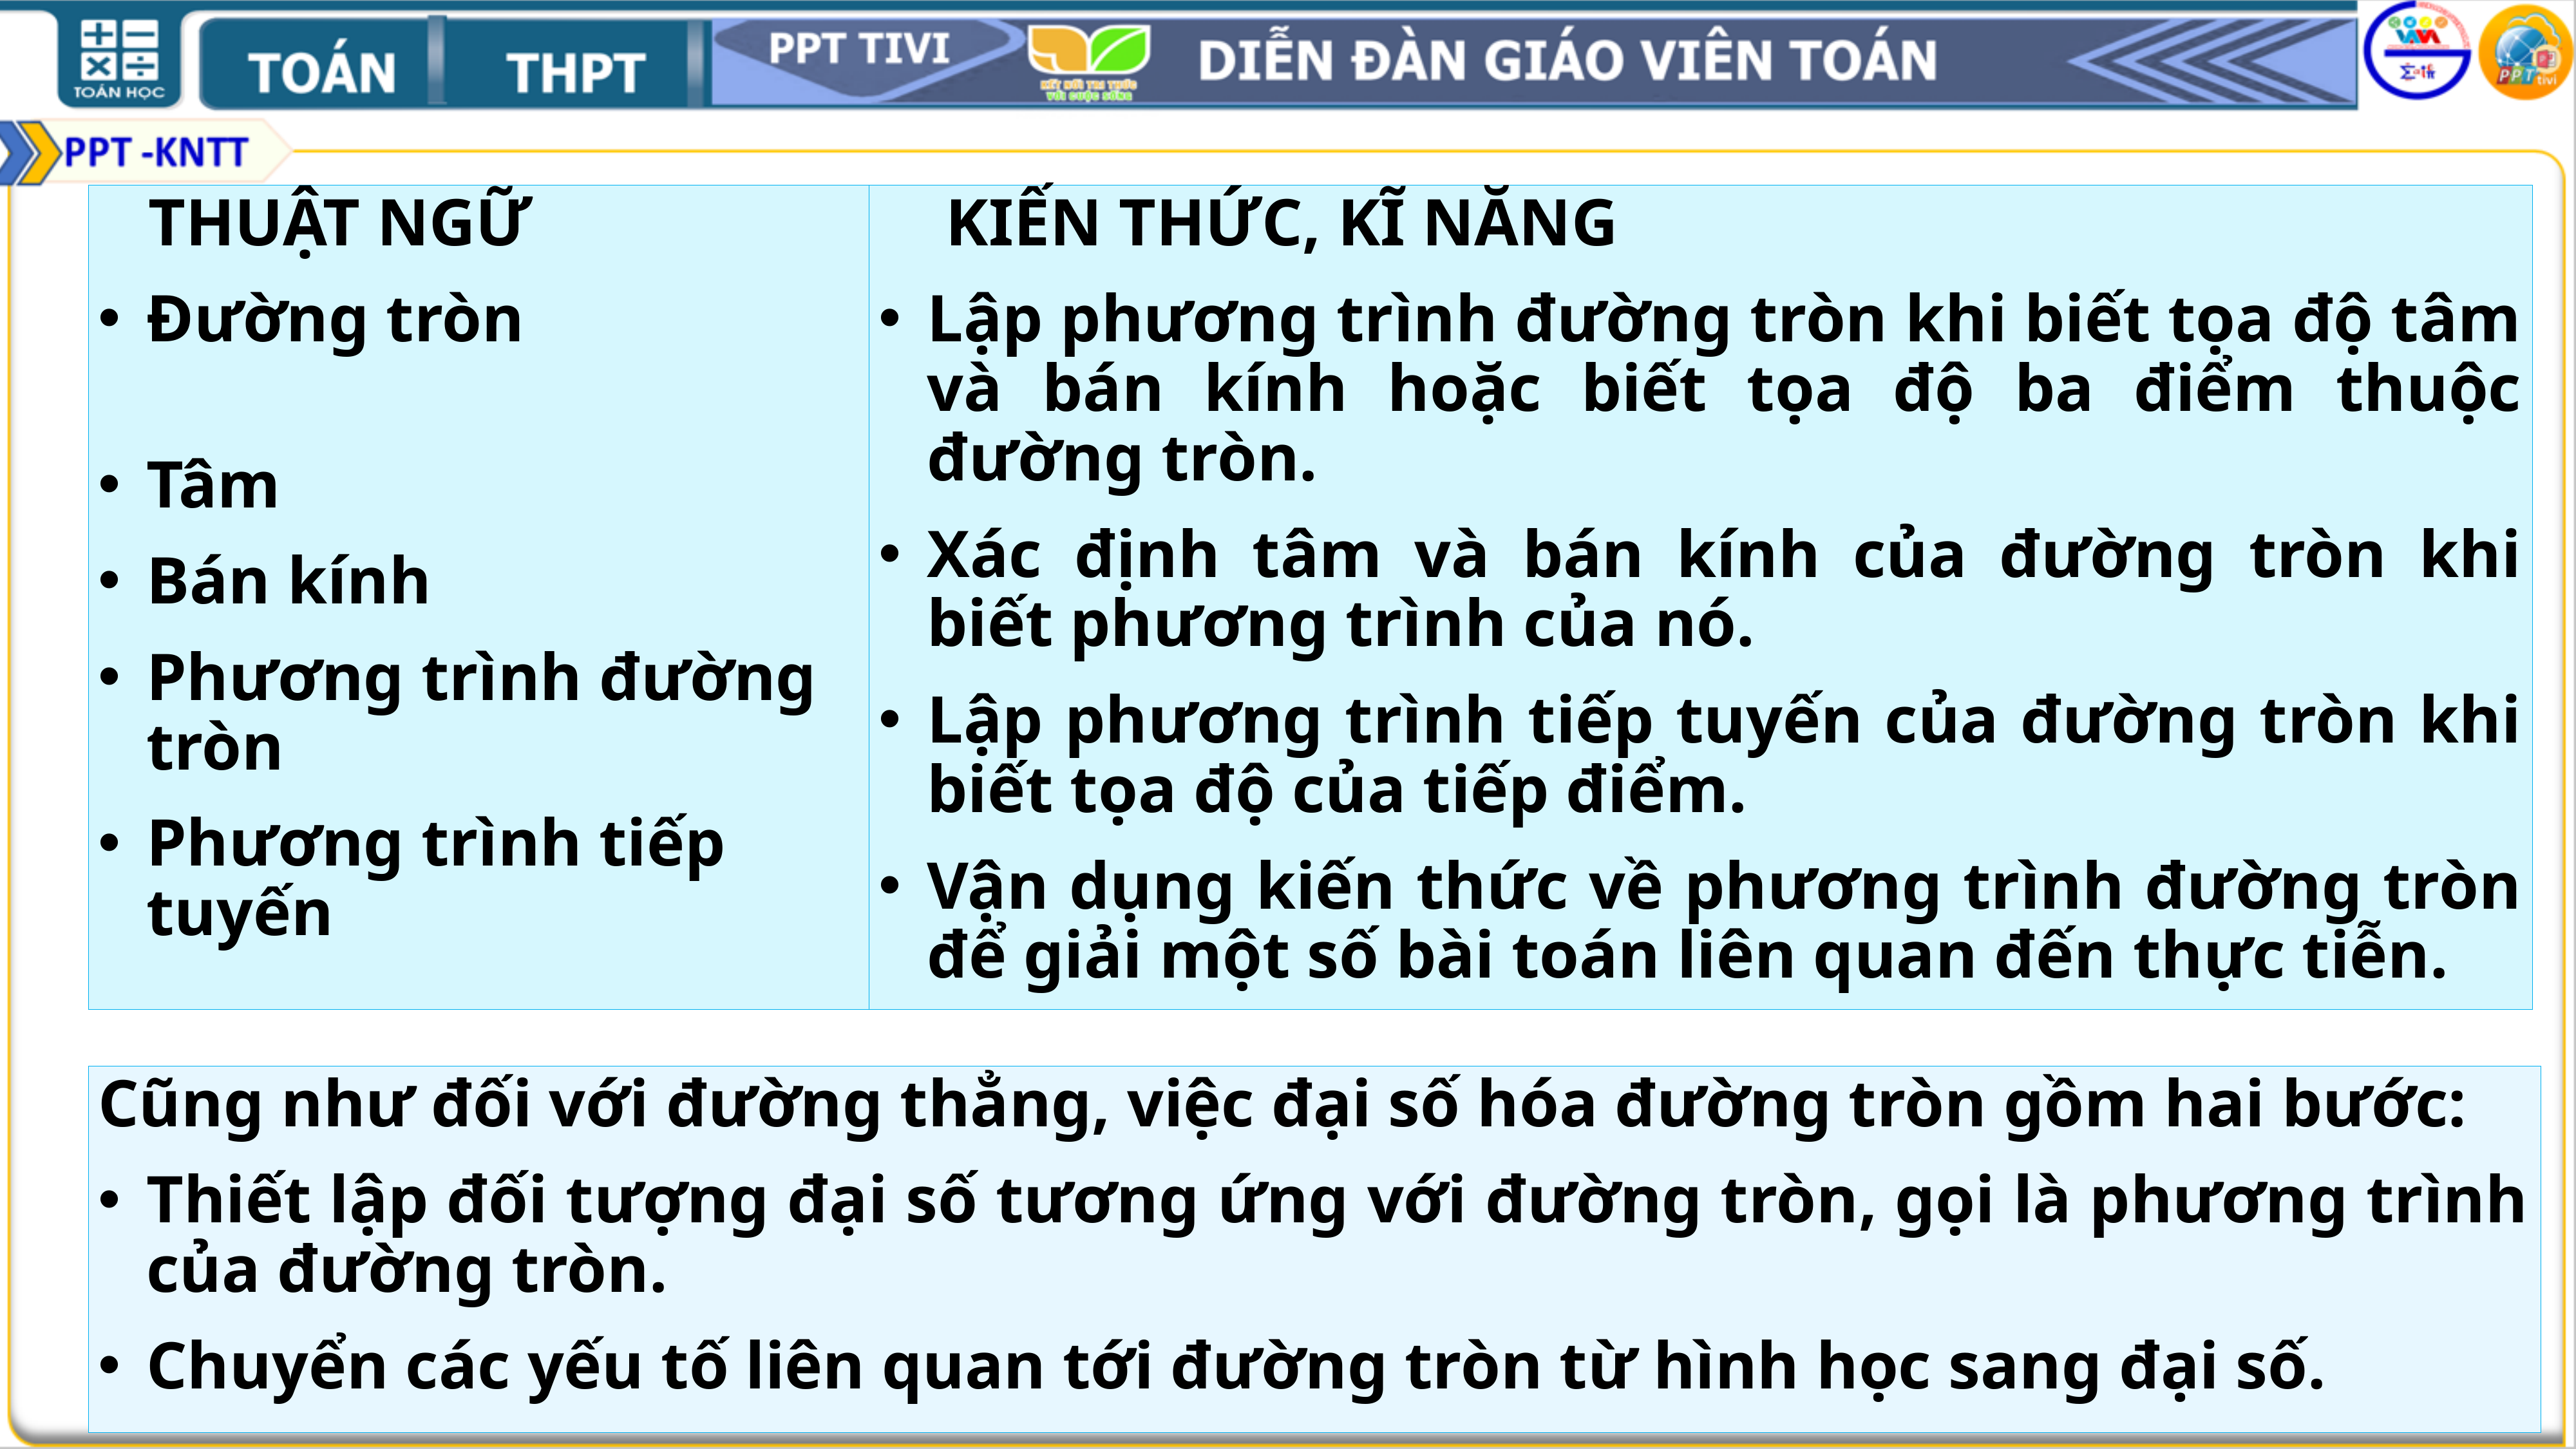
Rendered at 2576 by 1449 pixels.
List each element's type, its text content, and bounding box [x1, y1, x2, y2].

text_box Cũng như đối với đường thẳng, việc đại số hóa đường tròn gồm hai bước: Thiết lập đối tượng đại số tương ứng với đường tròn, gọi là phương trình của đường tròn. Chuyển các yếu tố liên quan tới đường tròn từ hình học sang đại số. [88, 1066, 2541, 1433]
picture [0, 0, 2576, 1449]
text_box THUẬT NGỮ Đường tròn Tâm Bán kính Phương trình đường tròn Phương trình tiếp tuyến [88, 185, 869, 1010]
text_box KIẾN THỨC, KĨ NĂNG Lập phương trình đường tròn khi biết tọa độ tâm và bán kính hoặc biết tọa độ ba điểm thuộc đường tròn. Xác định tâm và bán kính của đường tròn khi biết phương trình của nó. Lập phương trình tiếp tuyến của đường tròn khi biết tọa độ của tiếp điểm. Vận dụng kiến thức về phương trình đường tròn để giải một số bài toán liên quan đến thực tiễn. [869, 185, 2533, 1010]
